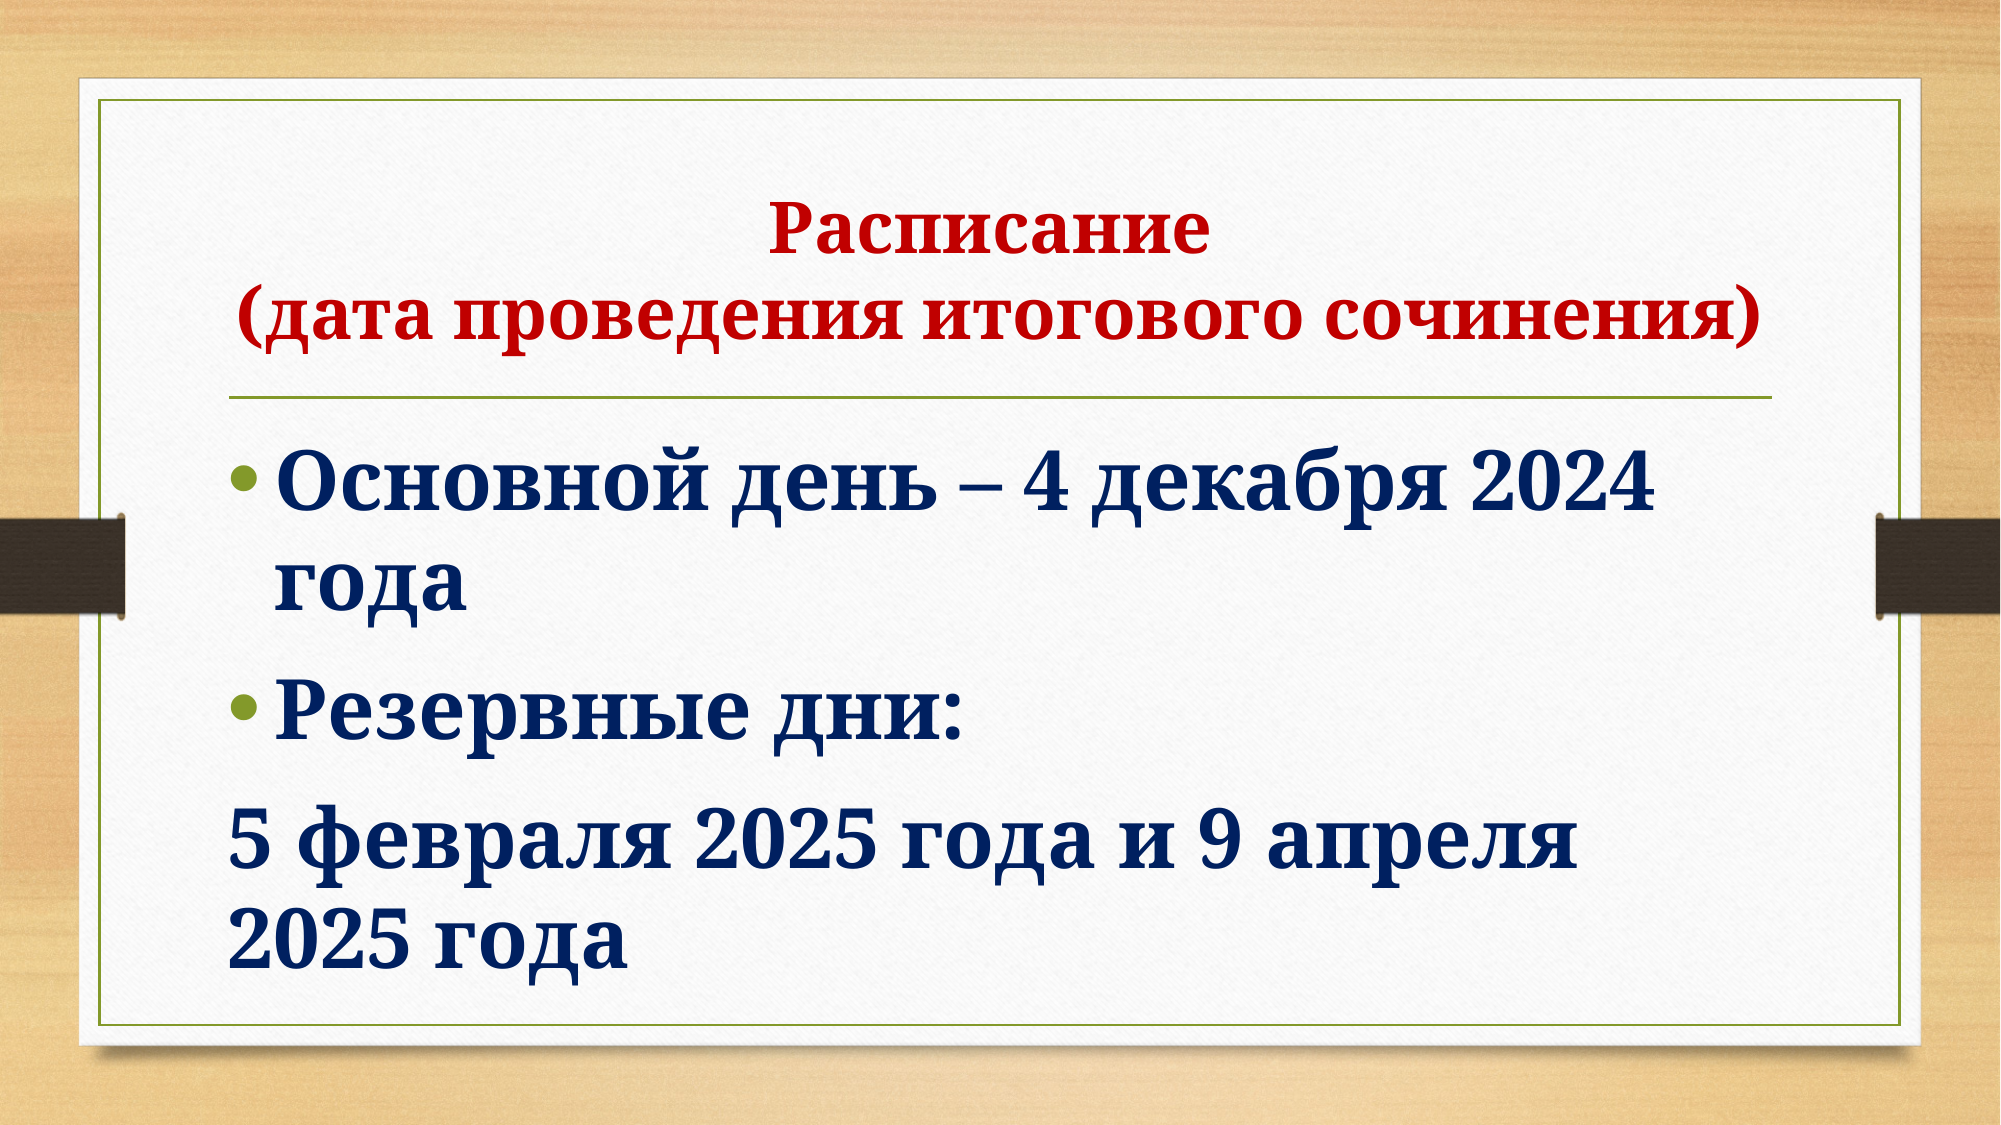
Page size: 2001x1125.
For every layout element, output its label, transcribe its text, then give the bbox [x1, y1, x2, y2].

title Расписание (дата проведения итогового сочинения) [212, 161, 1788, 375]
picture [0, 0, 2001, 1125]
list Основной день – 4 декабря 2024 года Резервные дни: 5 февраля 2025 года и 9 апреля 2025 года [212, 419, 1788, 964]
